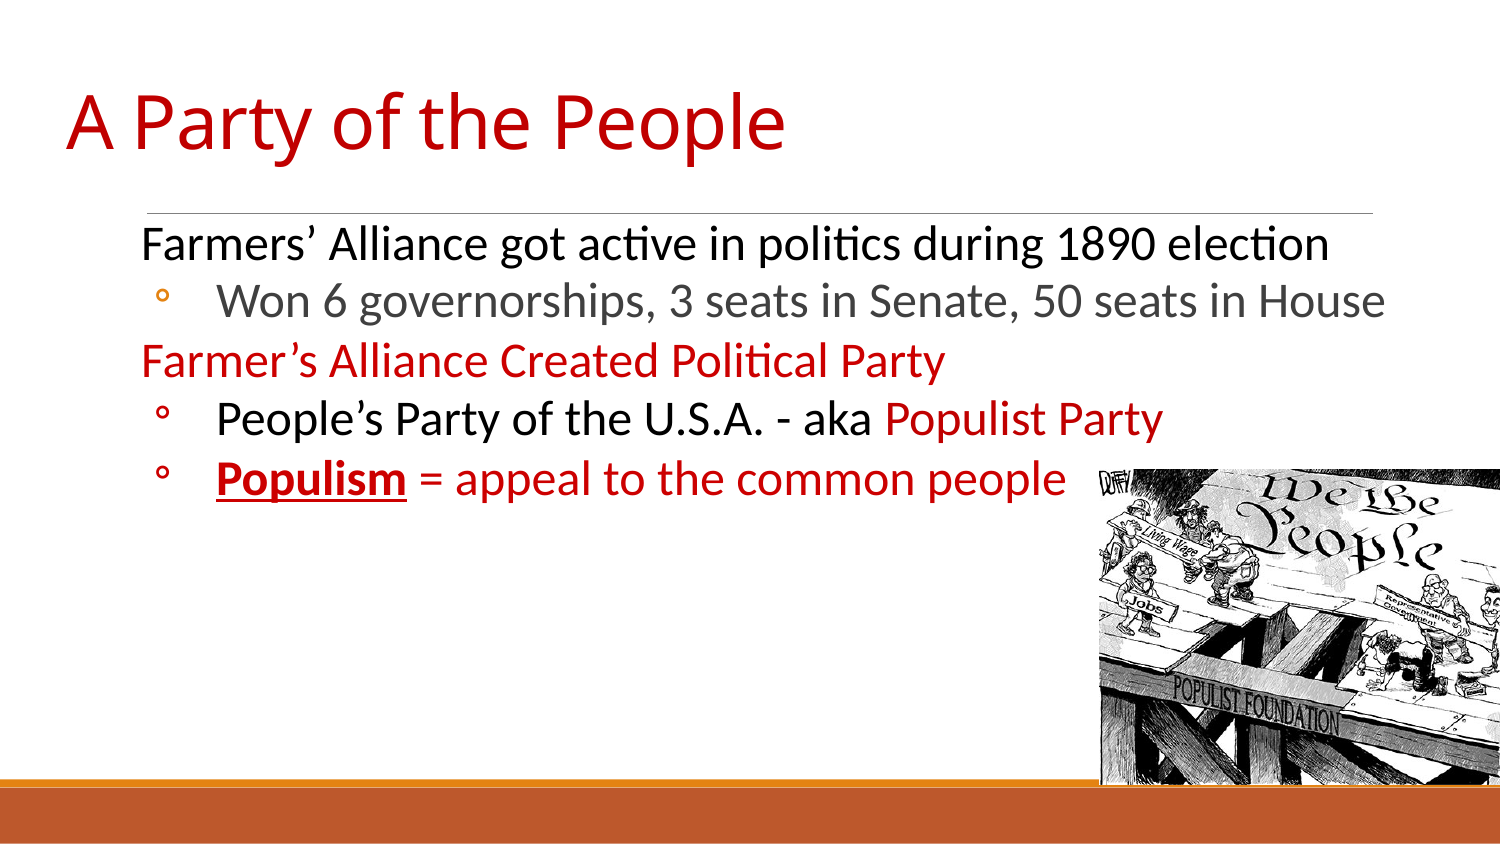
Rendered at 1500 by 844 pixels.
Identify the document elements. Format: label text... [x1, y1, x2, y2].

title A Party of the People [51, 72, 1449, 167]
list Farmers’ Alliance got active in politics during 1890 election Won 6 governorships, 3 seats in Senate, 50 seats in House Farmer’s Alliance Created Political Party People’s Party of the U.S.A. - aka Populist Party Populism = appeal to the common people [51, 202, 1449, 750]
picture [1098, 469, 1500, 786]
